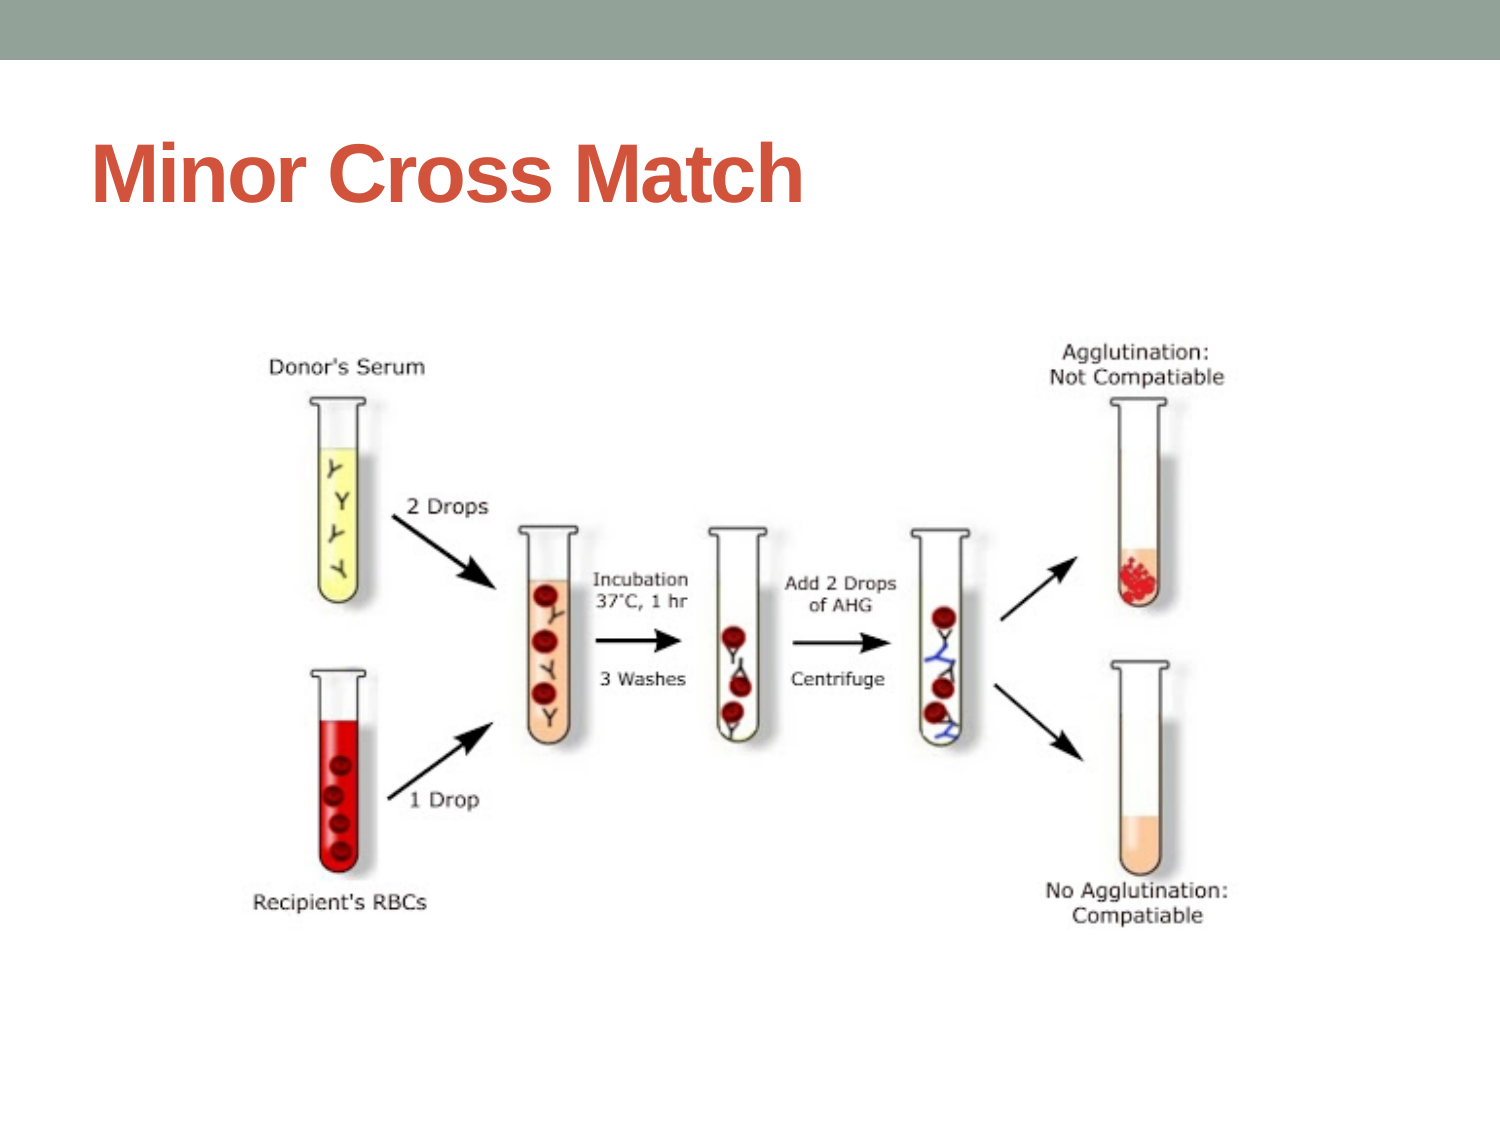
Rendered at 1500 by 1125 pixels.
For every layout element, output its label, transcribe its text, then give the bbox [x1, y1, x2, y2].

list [241, 290, 1239, 988]
title Minor Cross Match [75, 87, 1425, 250]
